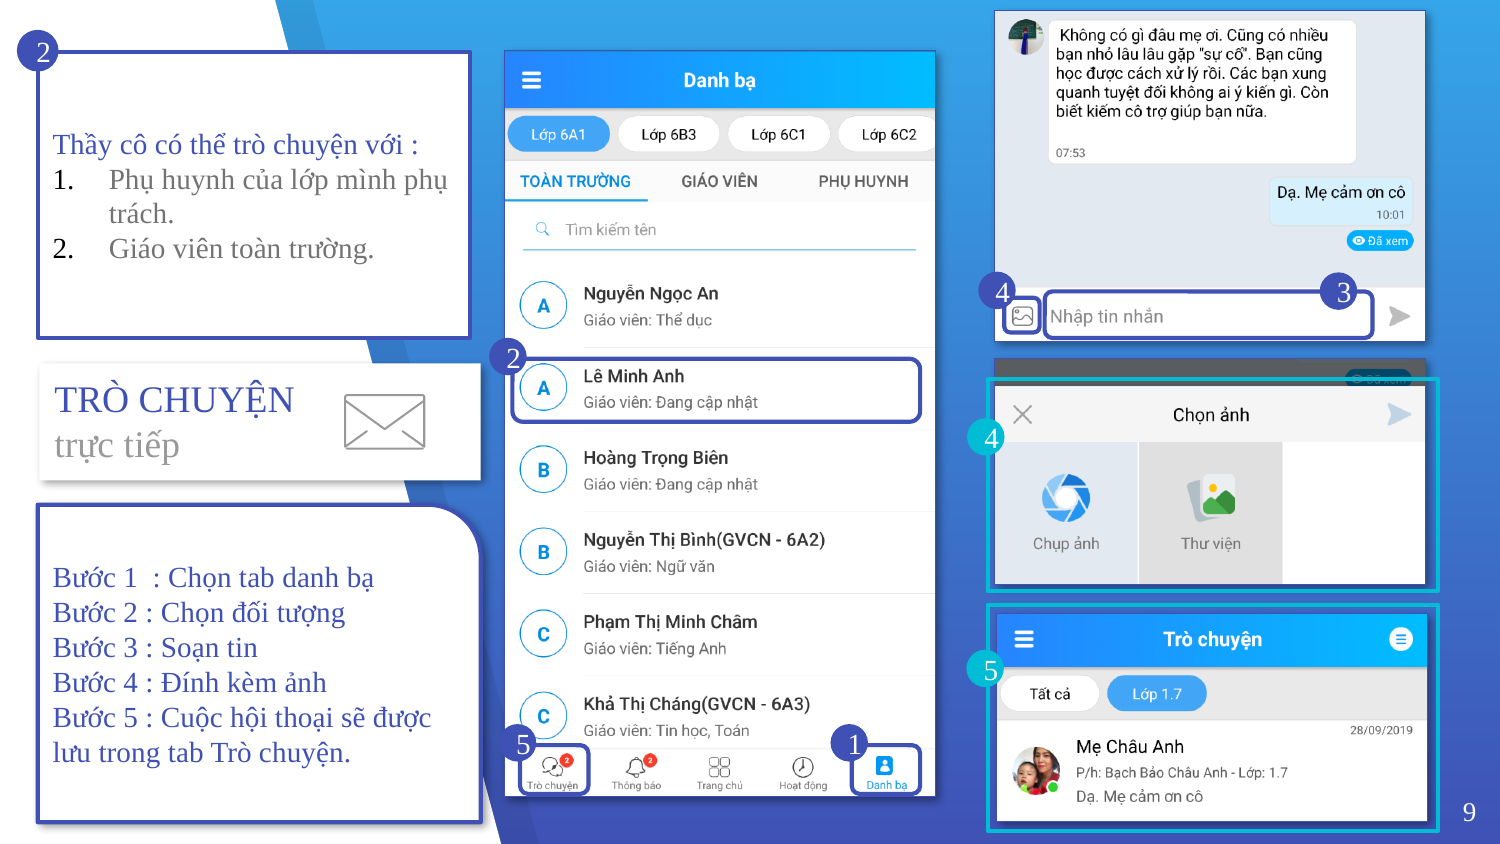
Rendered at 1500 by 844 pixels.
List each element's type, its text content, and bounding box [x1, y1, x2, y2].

title TRÒ CHUYỆN trực tiếp [36, 360, 484, 484]
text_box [966, 604, 1439, 831]
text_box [977, 271, 1040, 333]
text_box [18, 31, 471, 338]
picture [994, 358, 1426, 378]
text_box Bước 1 : Chọn tab danh bạ Bước 2 : Chọn đối tượng Bước 3 : Soạn tin Bước 4 : Đính kèm ảnh Bước 5 : Cuộc hội thoại sẽ được lưu trong tab Trò chuyện. [35, 502, 483, 825]
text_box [1044, 272, 1373, 339]
picture [504, 50, 936, 797]
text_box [830, 723, 921, 795]
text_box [498, 723, 589, 795]
picture [994, 10, 1426, 342]
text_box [344, 394, 425, 449]
slide_number 9 [1401, 779, 1492, 844]
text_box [966, 378, 1439, 592]
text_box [488, 337, 921, 423]
